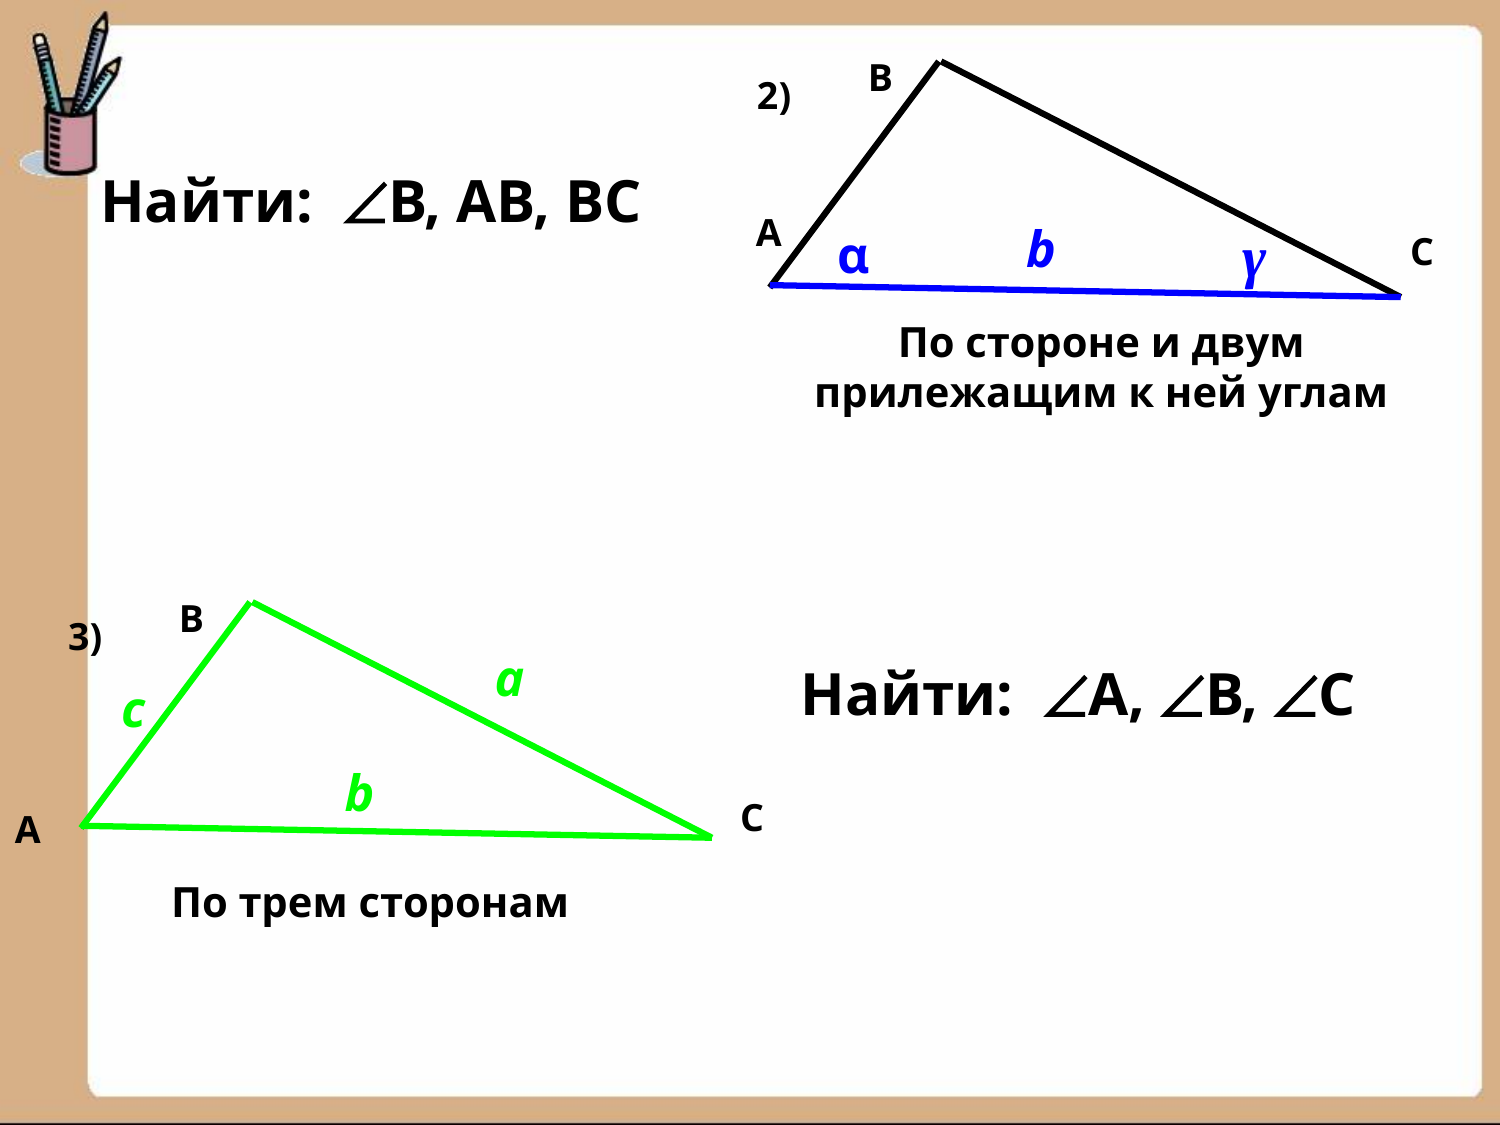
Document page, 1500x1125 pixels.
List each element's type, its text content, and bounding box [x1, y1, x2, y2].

text_box 3) [53, 605, 140, 666]
text_box b [329, 753, 390, 829]
text_box А [0, 799, 60, 859]
text_box Найти: В, АВ, ВС [85, 156, 700, 242]
text_box В [853, 47, 913, 107]
text_box В [164, 587, 224, 648]
text_box По трем сторонам [16, 868, 724, 934]
text_box С [1395, 220, 1455, 280]
text_box α [822, 216, 883, 292]
text_box С [725, 786, 786, 847]
text_box По стороне и двум прилежащим к ней углам [747, 308, 1455, 424]
picture [0, 0, 1500, 1125]
text_box Найти: А, В, С [785, 650, 1400, 735]
text_box с [106, 669, 166, 745]
text_box b [1011, 210, 1090, 286]
text_box а [479, 638, 540, 714]
text_box γ [1227, 212, 1287, 297]
text_box 2) [742, 64, 828, 125]
text_box А [741, 201, 801, 262]
